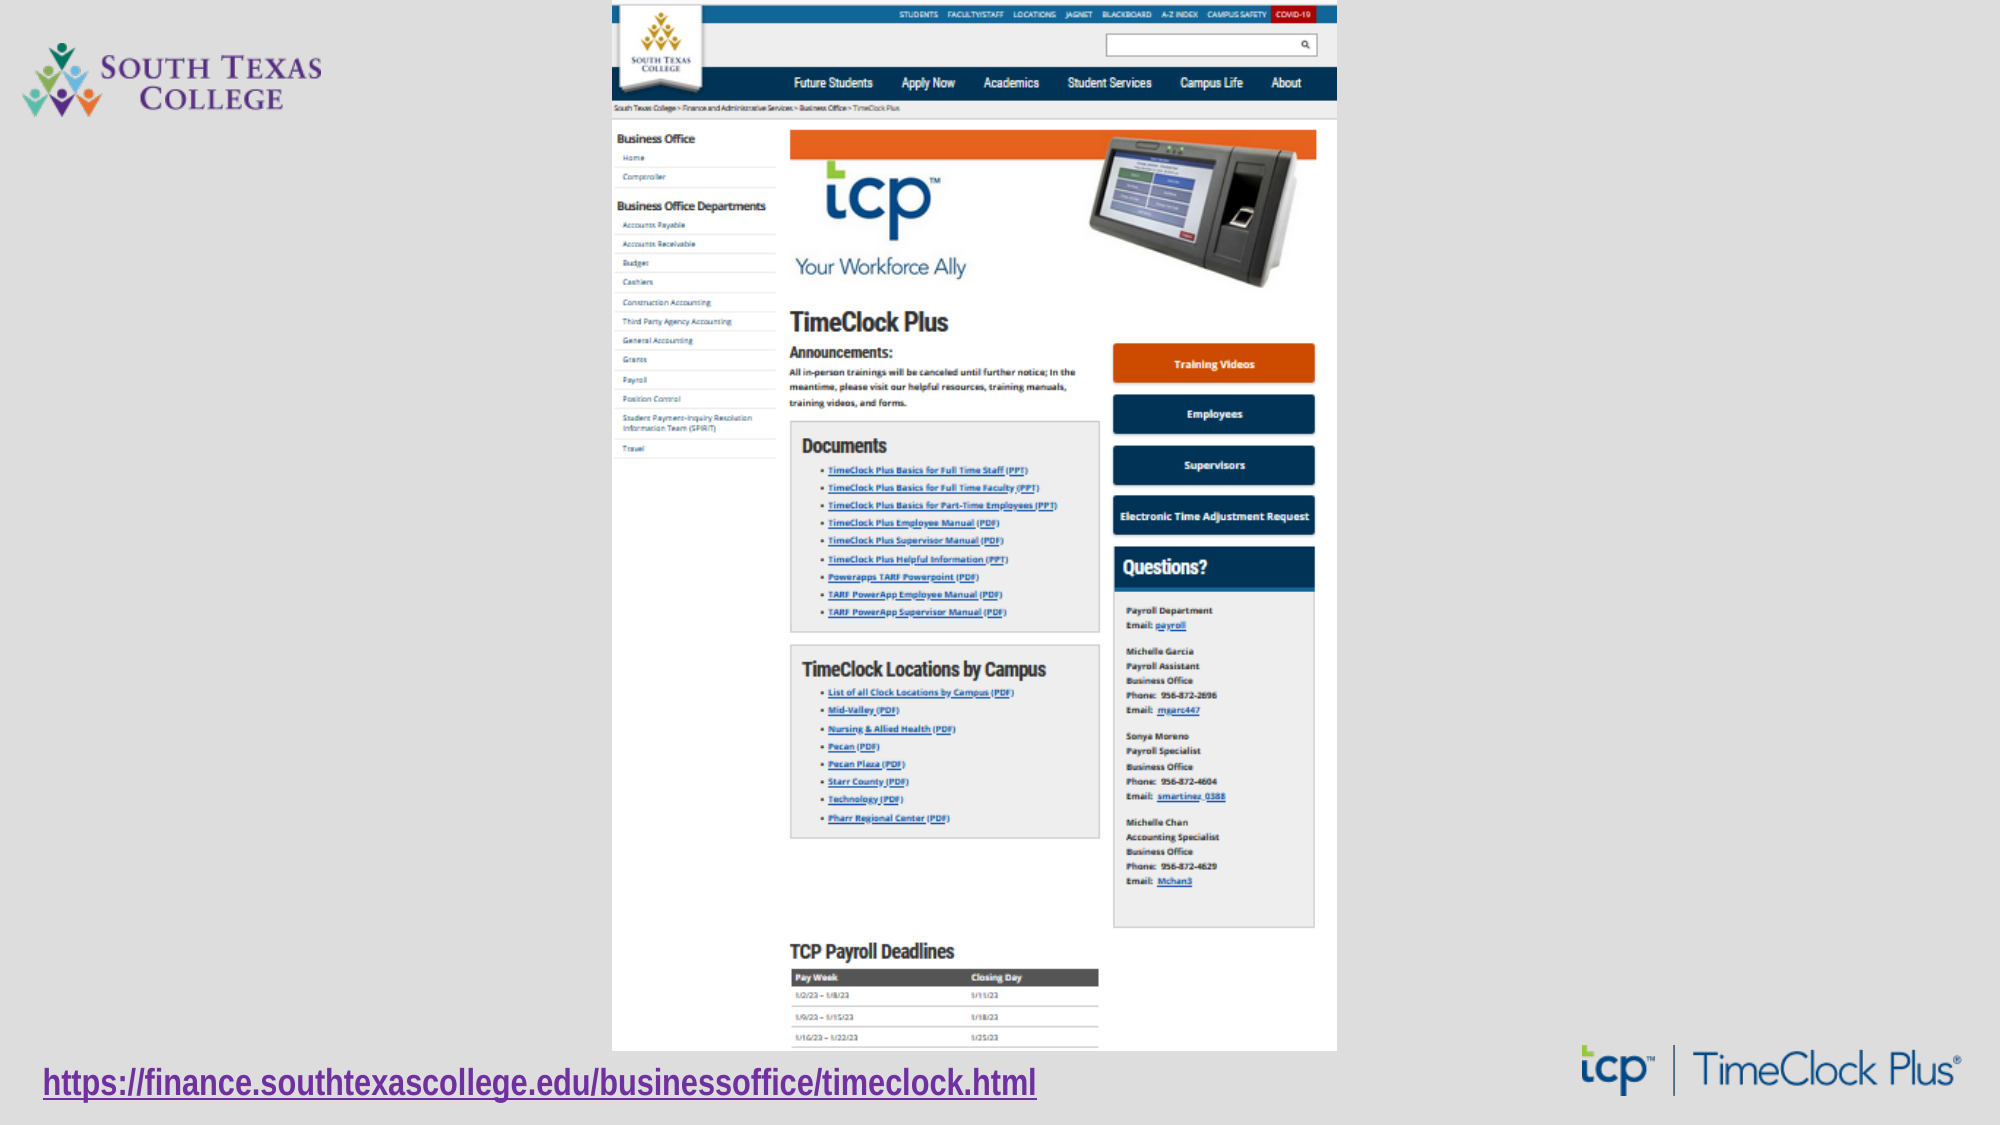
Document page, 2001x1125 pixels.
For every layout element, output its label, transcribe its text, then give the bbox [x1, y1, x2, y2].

picture [1582, 1045, 1962, 1096]
text_box https://finance.southtexascollege.edu/businessoffice/timeclock.html [27, 1050, 1386, 1125]
picture [22, 43, 321, 117]
picture [612, 0, 1337, 1051]
